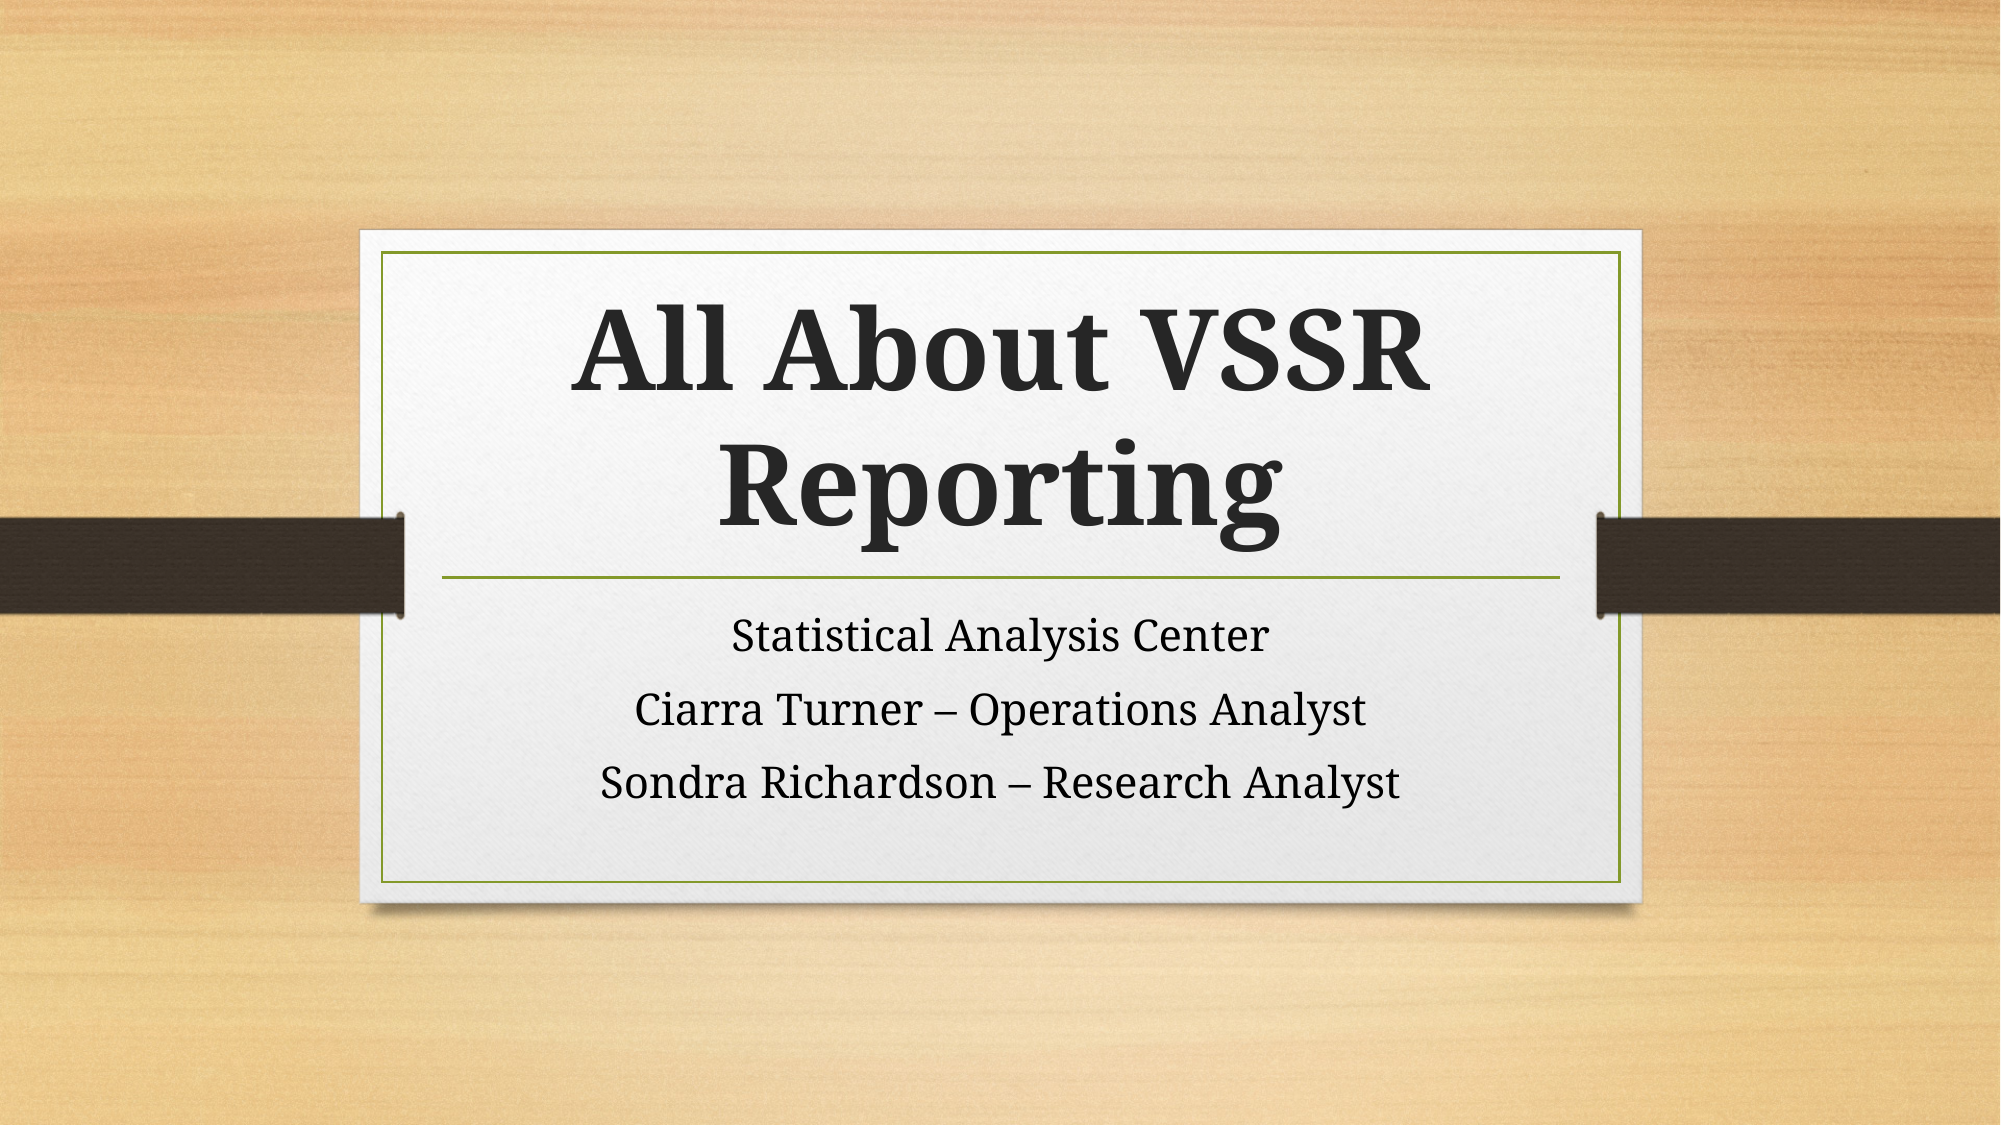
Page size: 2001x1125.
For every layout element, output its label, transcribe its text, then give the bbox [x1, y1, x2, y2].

title All About VSSR Reporting [441, 306, 1560, 556]
picture [0, 0, 2001, 1125]
subtitle Statistical Analysis Center Ciarra Turner – Operations Analyst Sondra Richardson – Research Analyst [441, 600, 1560, 817]
